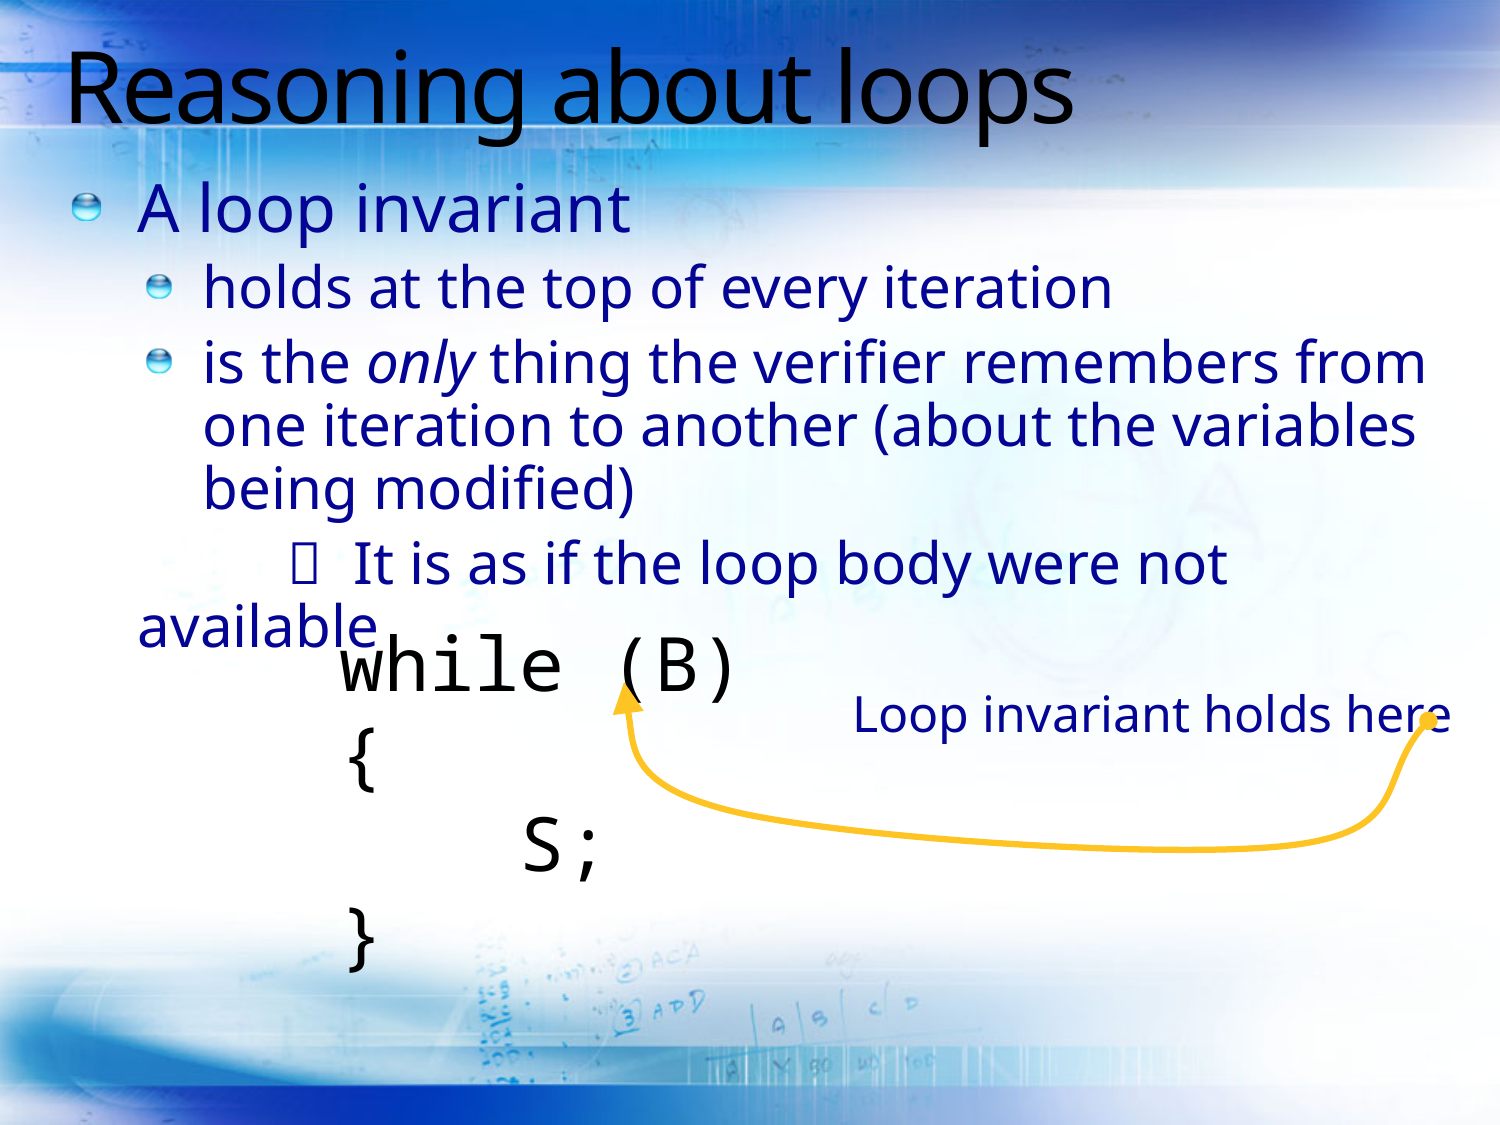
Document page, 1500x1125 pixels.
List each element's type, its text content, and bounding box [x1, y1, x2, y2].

list A loop invariant holds at the top of every iteration is the only thing the verifier remembers from one iteration to another (about the variables being modified)  It is as if the loop body were not available [62, 174, 1438, 609]
picture [0, 0, 1500, 1125]
text_box while (B) { S; } [324, 608, 900, 984]
picture [138, 340, 179, 382]
text_box Loop invariant holds here [837, 674, 1500, 750]
title Reasoning about loops [62, 37, 1438, 147]
text_box [615, 682, 1435, 851]
picture [138, 266, 179, 307]
